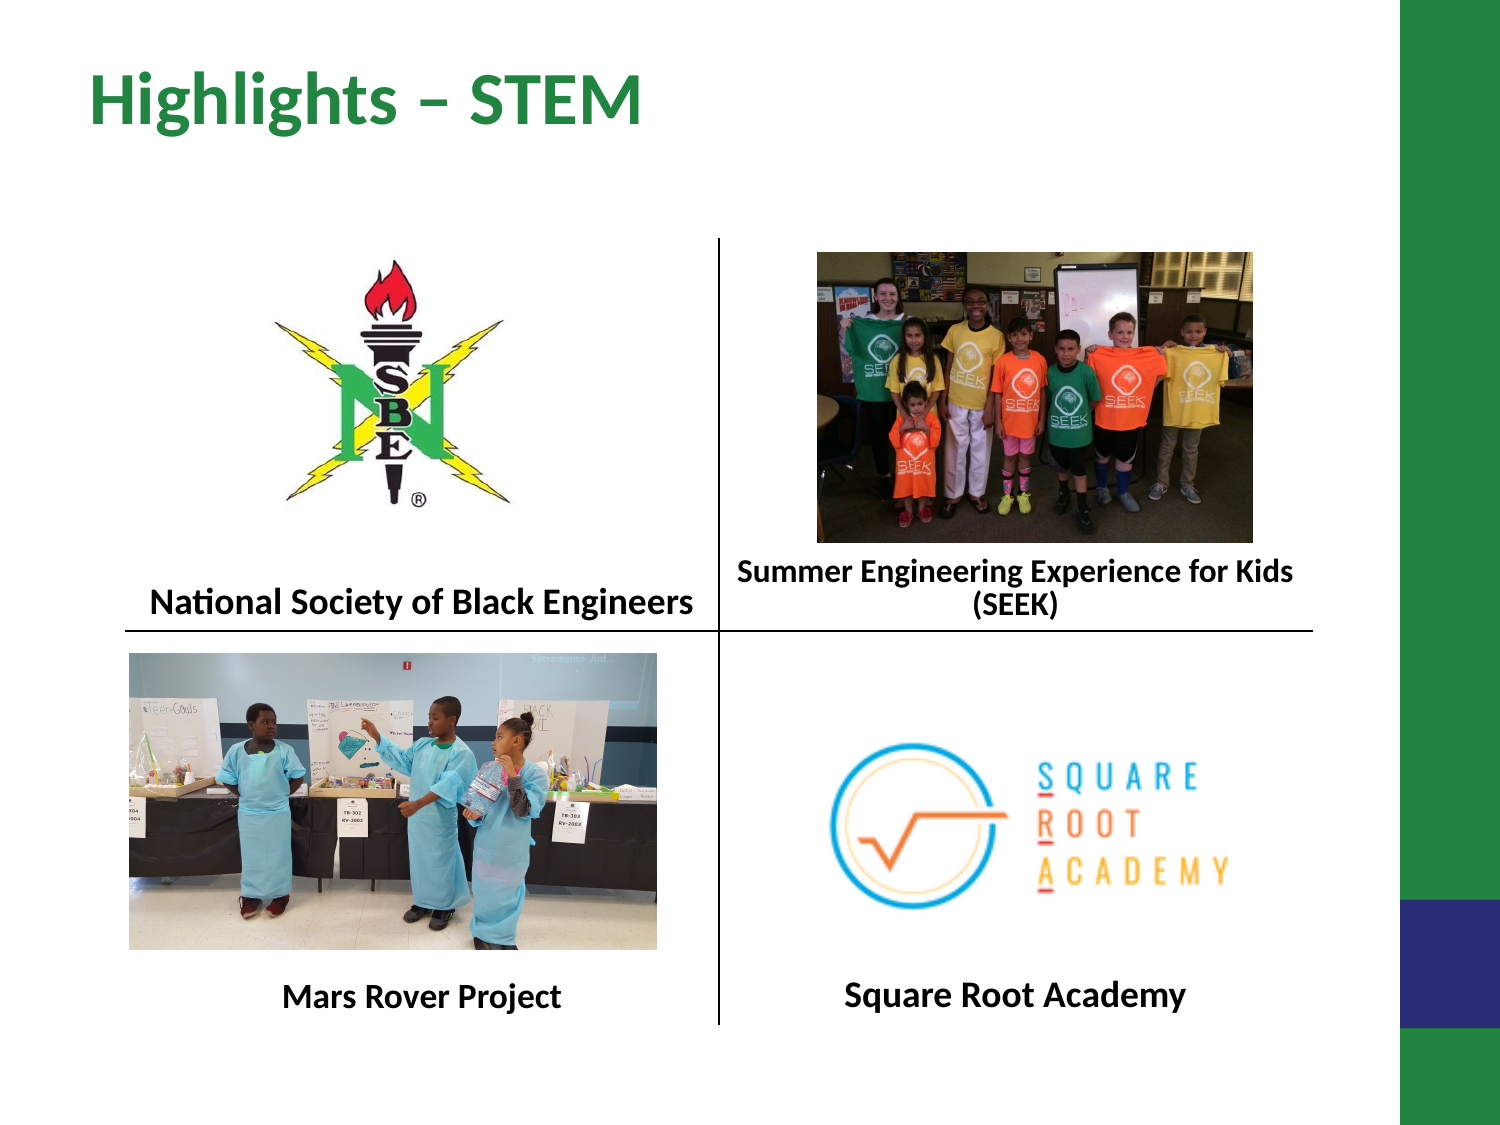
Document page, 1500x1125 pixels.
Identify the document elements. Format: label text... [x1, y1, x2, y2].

text_box [1400, 1029, 1500, 1125]
table_header Summer Engineering Experience for Kids (SEEK) [720, 238, 1313, 630]
table_cell Square Root Academy [720, 632, 1313, 1025]
picture [816, 252, 1253, 544]
picture [212, 216, 574, 579]
picture [747, 734, 1280, 926]
text_box Highlights – STEM [74, 41, 1325, 158]
table_header National Society of Black Engineers [125, 238, 718, 630]
table_cell Mars Rover Project [125, 632, 718, 1025]
picture [129, 652, 658, 951]
text_box [1400, 0, 1500, 899]
text_box [1400, 899, 1500, 1029]
